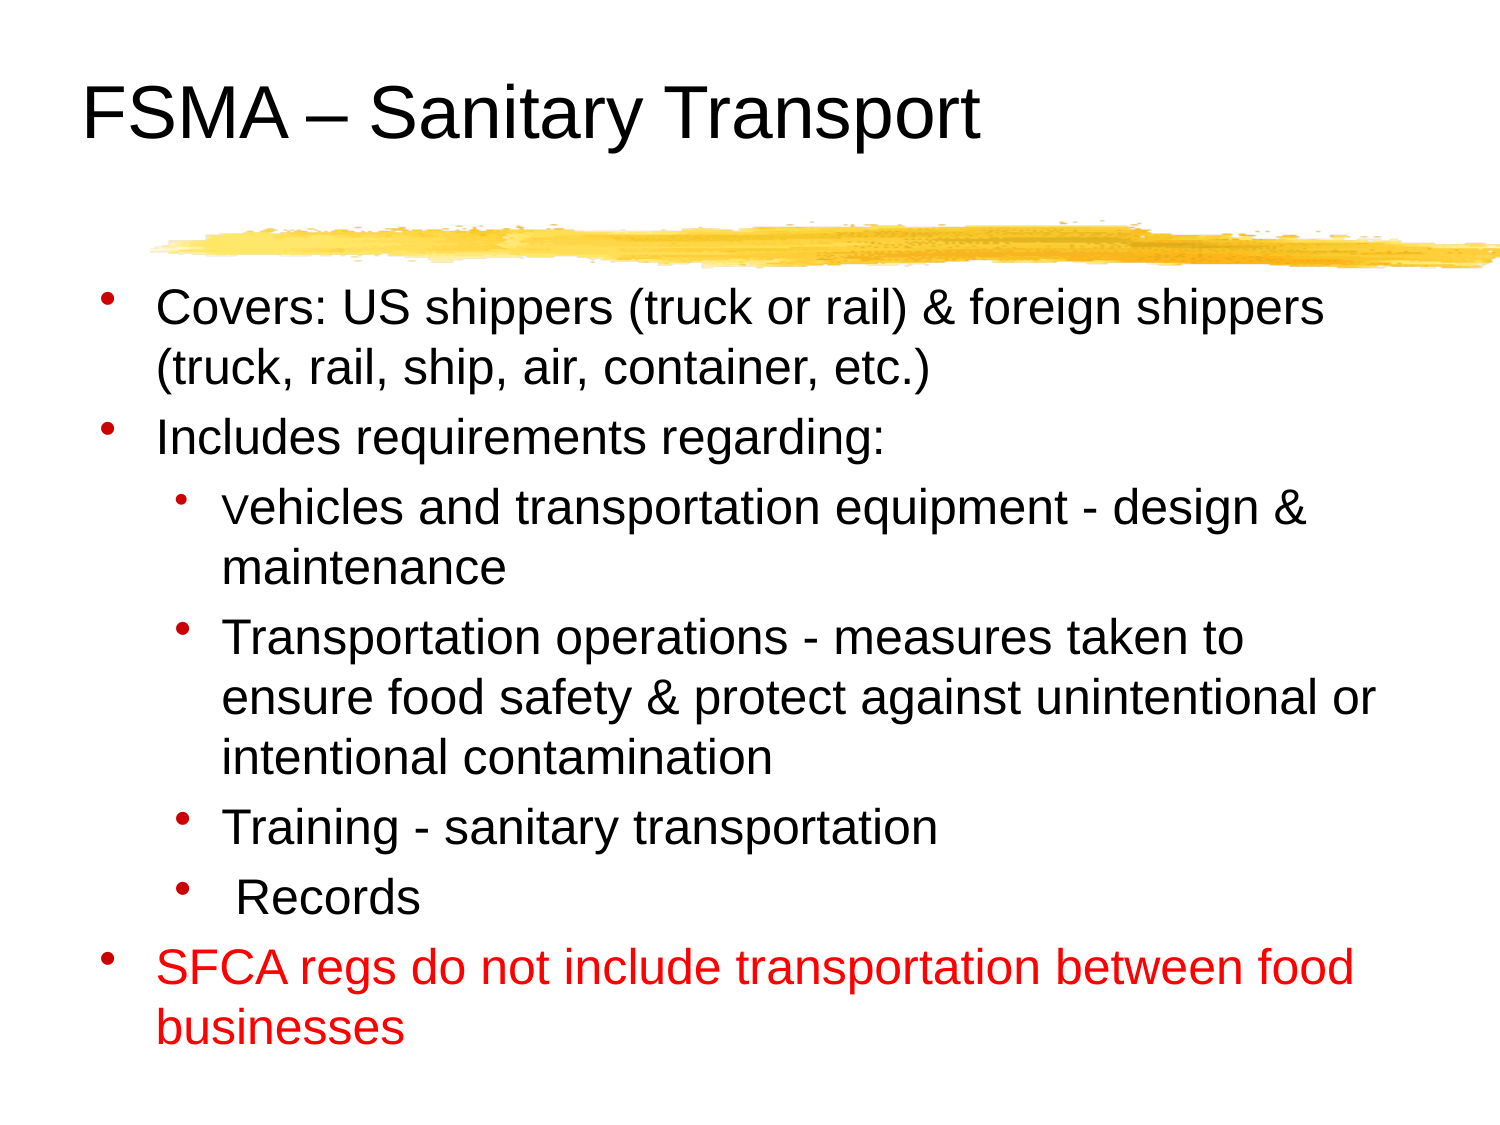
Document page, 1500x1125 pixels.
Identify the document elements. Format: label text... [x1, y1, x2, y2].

list Covers: US shippers (truck or rail) & foreign shippers (truck, rail, ship, air, container, etc.) Includes requirements regarding: Vehicles and transportation equipment - design & maintenance Transportation operations - measures taken to ensure food safety & protect against unintentional or intentional contamination Training - sanitary transportation Records SFCA regs do not include transportation between food businesses [75, 267, 1417, 994]
title FSMA – Sanitary Transport [66, 37, 1342, 161]
picture [150, 215, 1500, 279]
